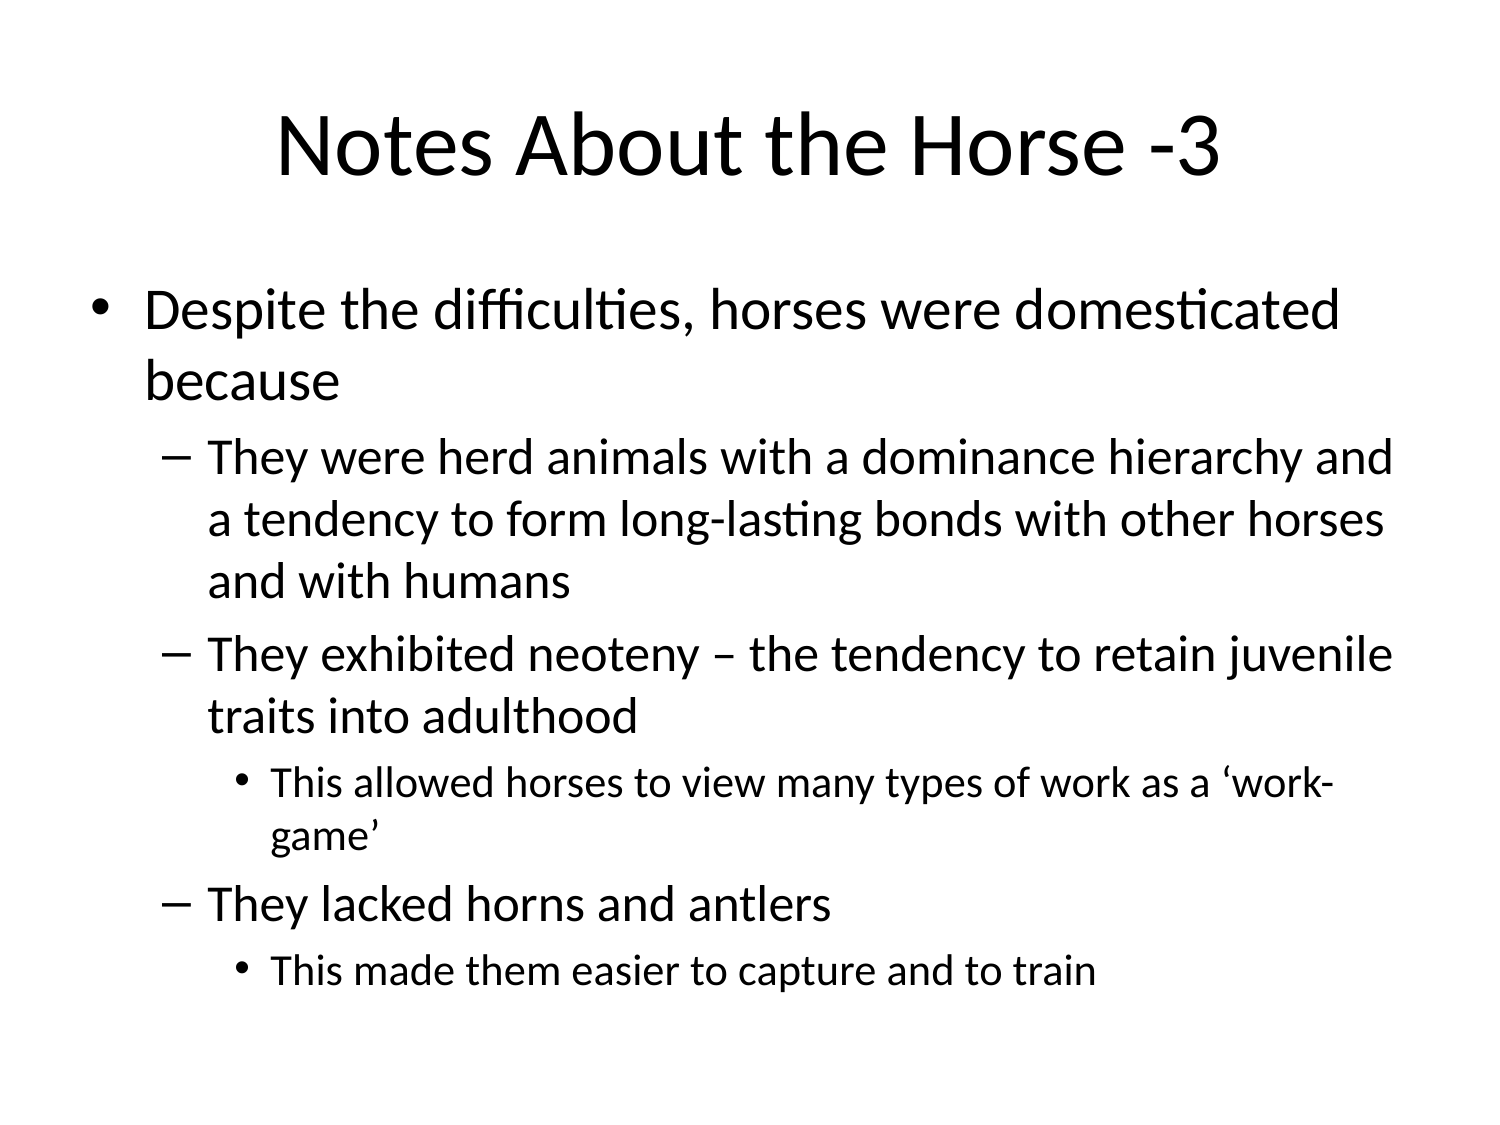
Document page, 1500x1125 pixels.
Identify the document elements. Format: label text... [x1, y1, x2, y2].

title Notes About the Horse -3 [75, 45, 1425, 233]
list Despite the difficulties, horses were domesticated because They were herd animals with a dominance hierarchy and a tendency to form long-lasting bonds with other horses and with humans They exhibited neoteny – the tendency to retain juvenile traits into adulthood This allowed horses to view many types of work as a ‘work-game’ They lacked horns and antlers This made them easier to capture and to train [75, 262, 1425, 1005]
